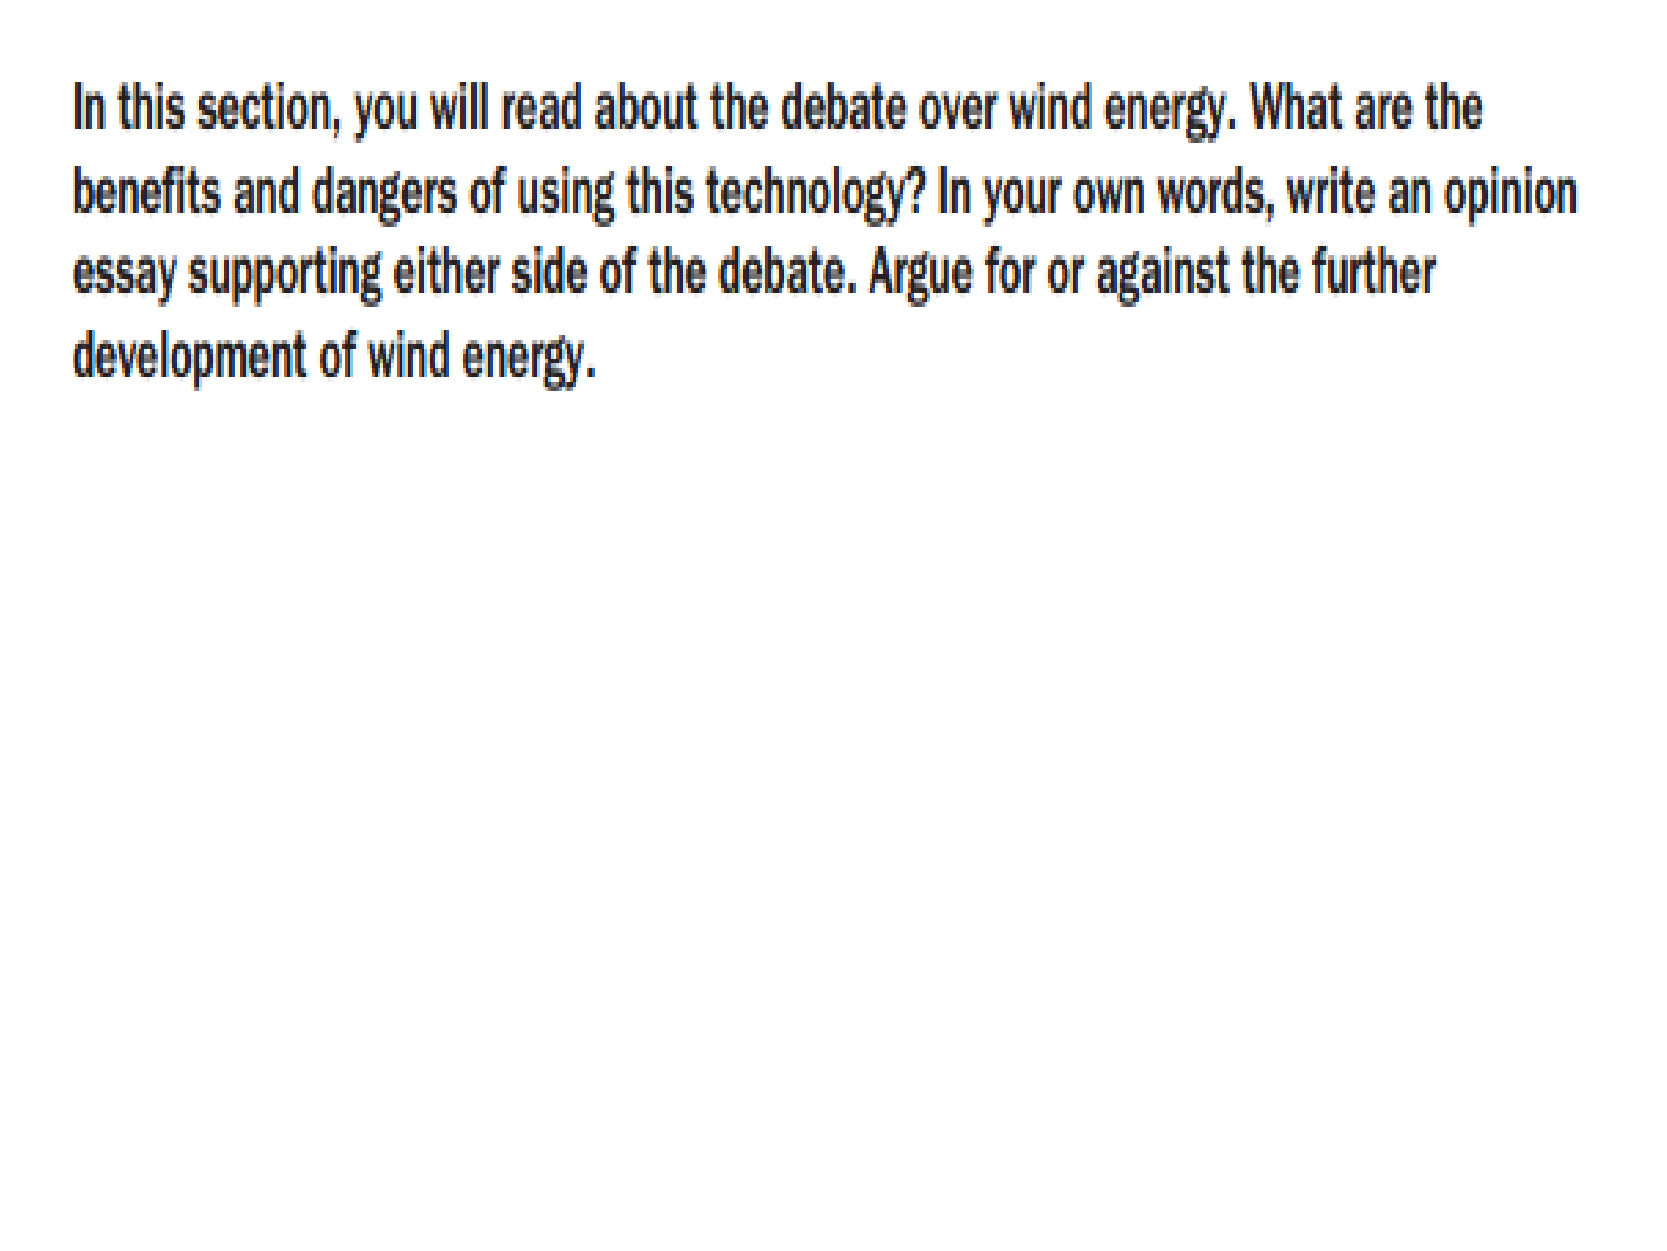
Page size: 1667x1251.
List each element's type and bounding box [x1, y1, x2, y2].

picture [54, 54, 1635, 420]
